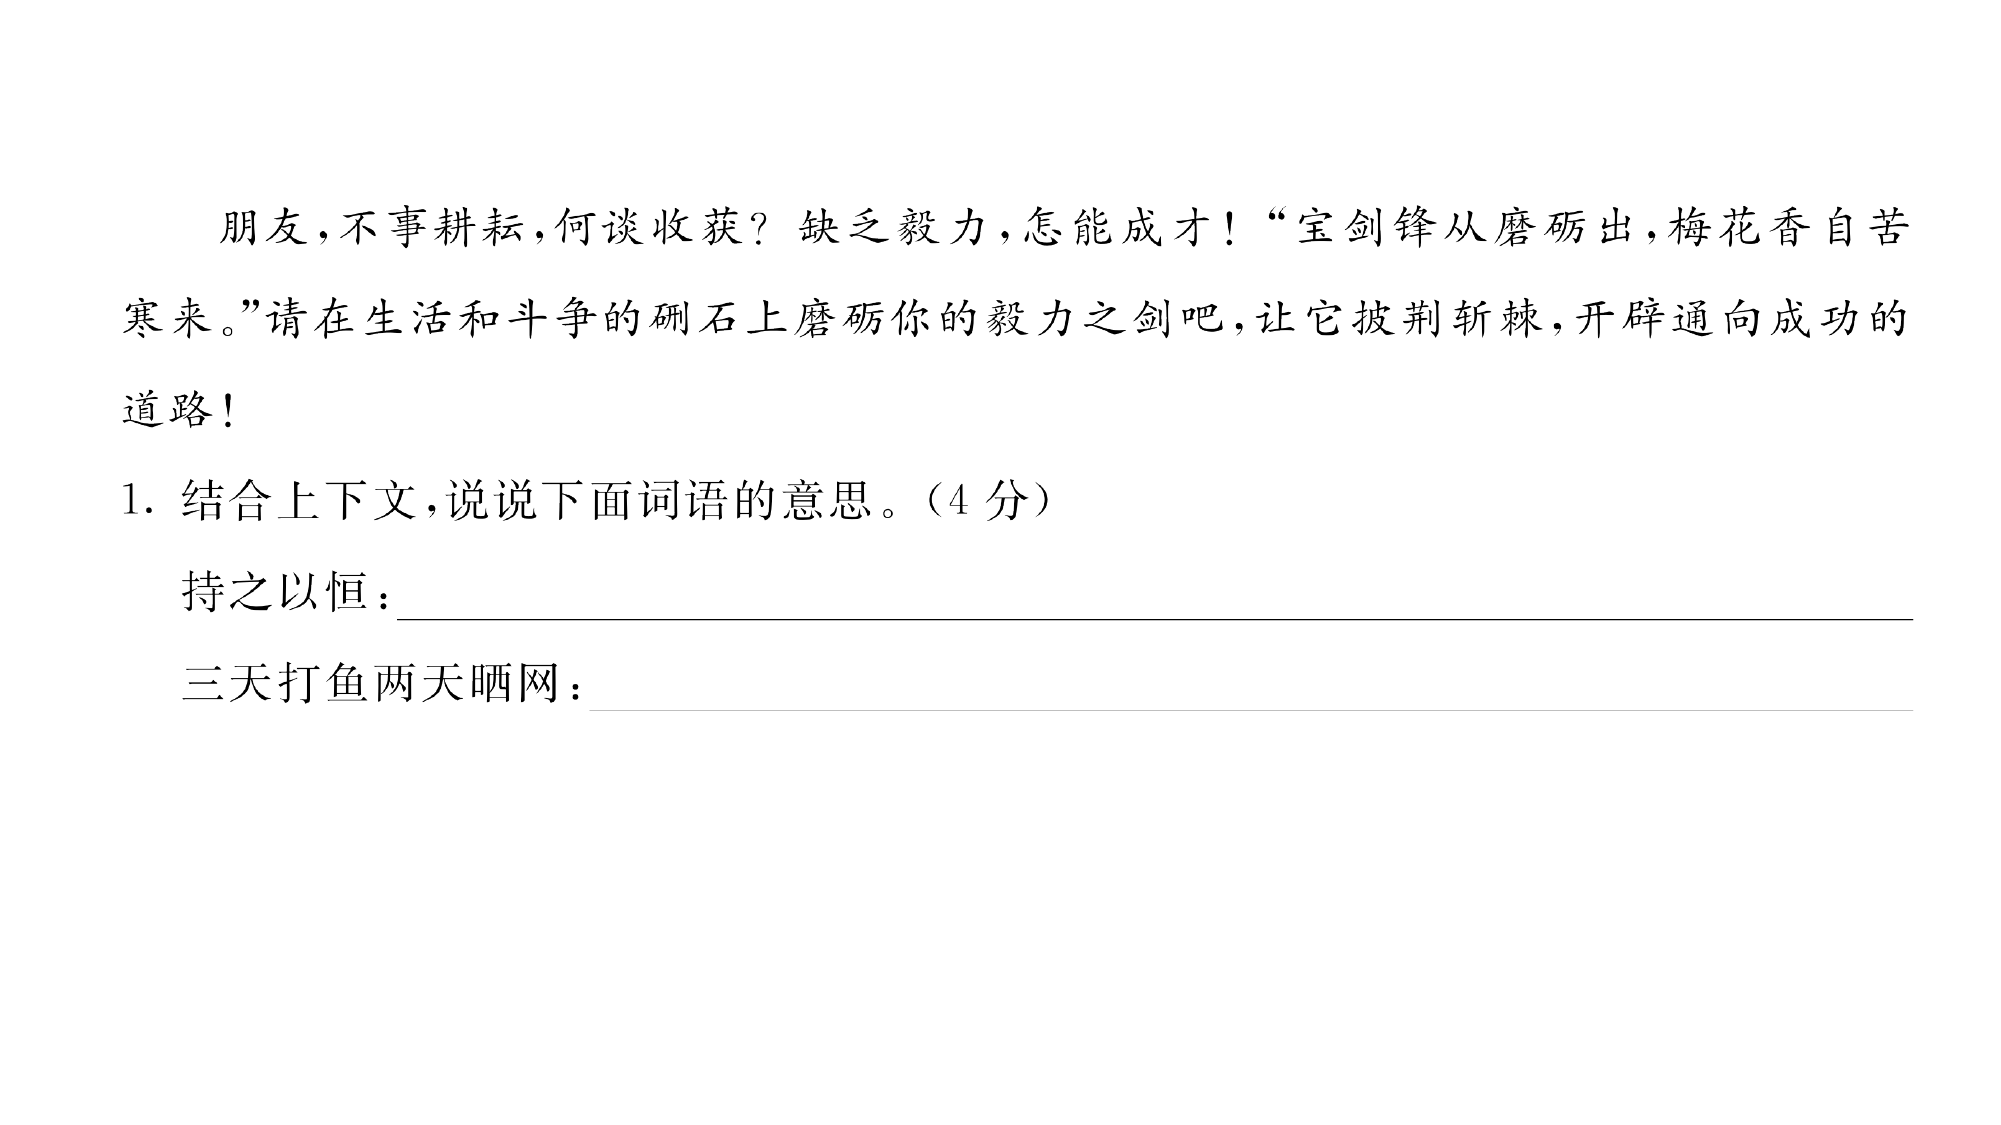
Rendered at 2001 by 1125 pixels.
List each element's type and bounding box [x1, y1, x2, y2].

picture [118, 177, 2000, 728]
